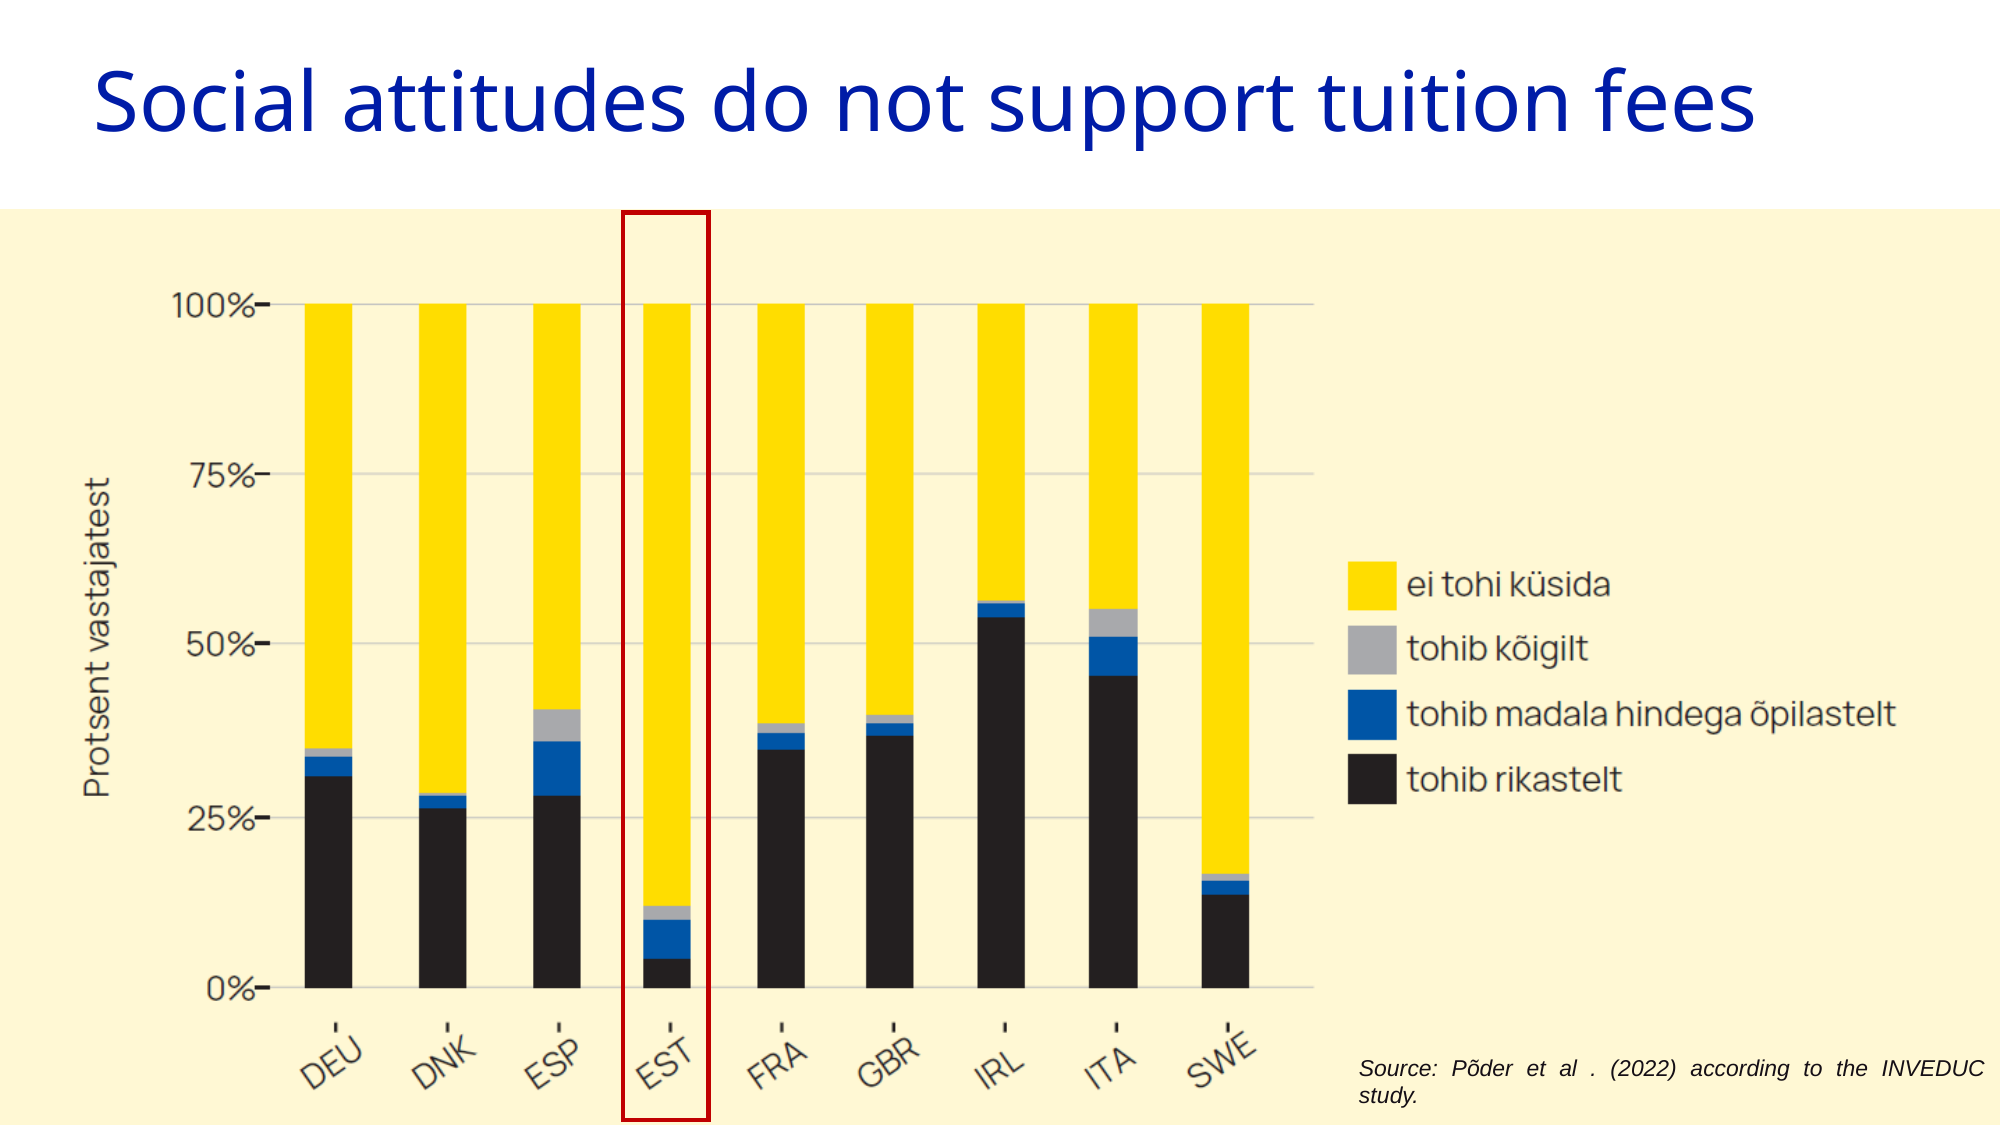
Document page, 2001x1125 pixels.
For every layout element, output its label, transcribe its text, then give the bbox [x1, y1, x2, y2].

picture [0, 209, 2000, 1125]
text_box [148, 74, 2000, 150]
title Social attitudes do not support tuition fees [78, 7, 1890, 201]
